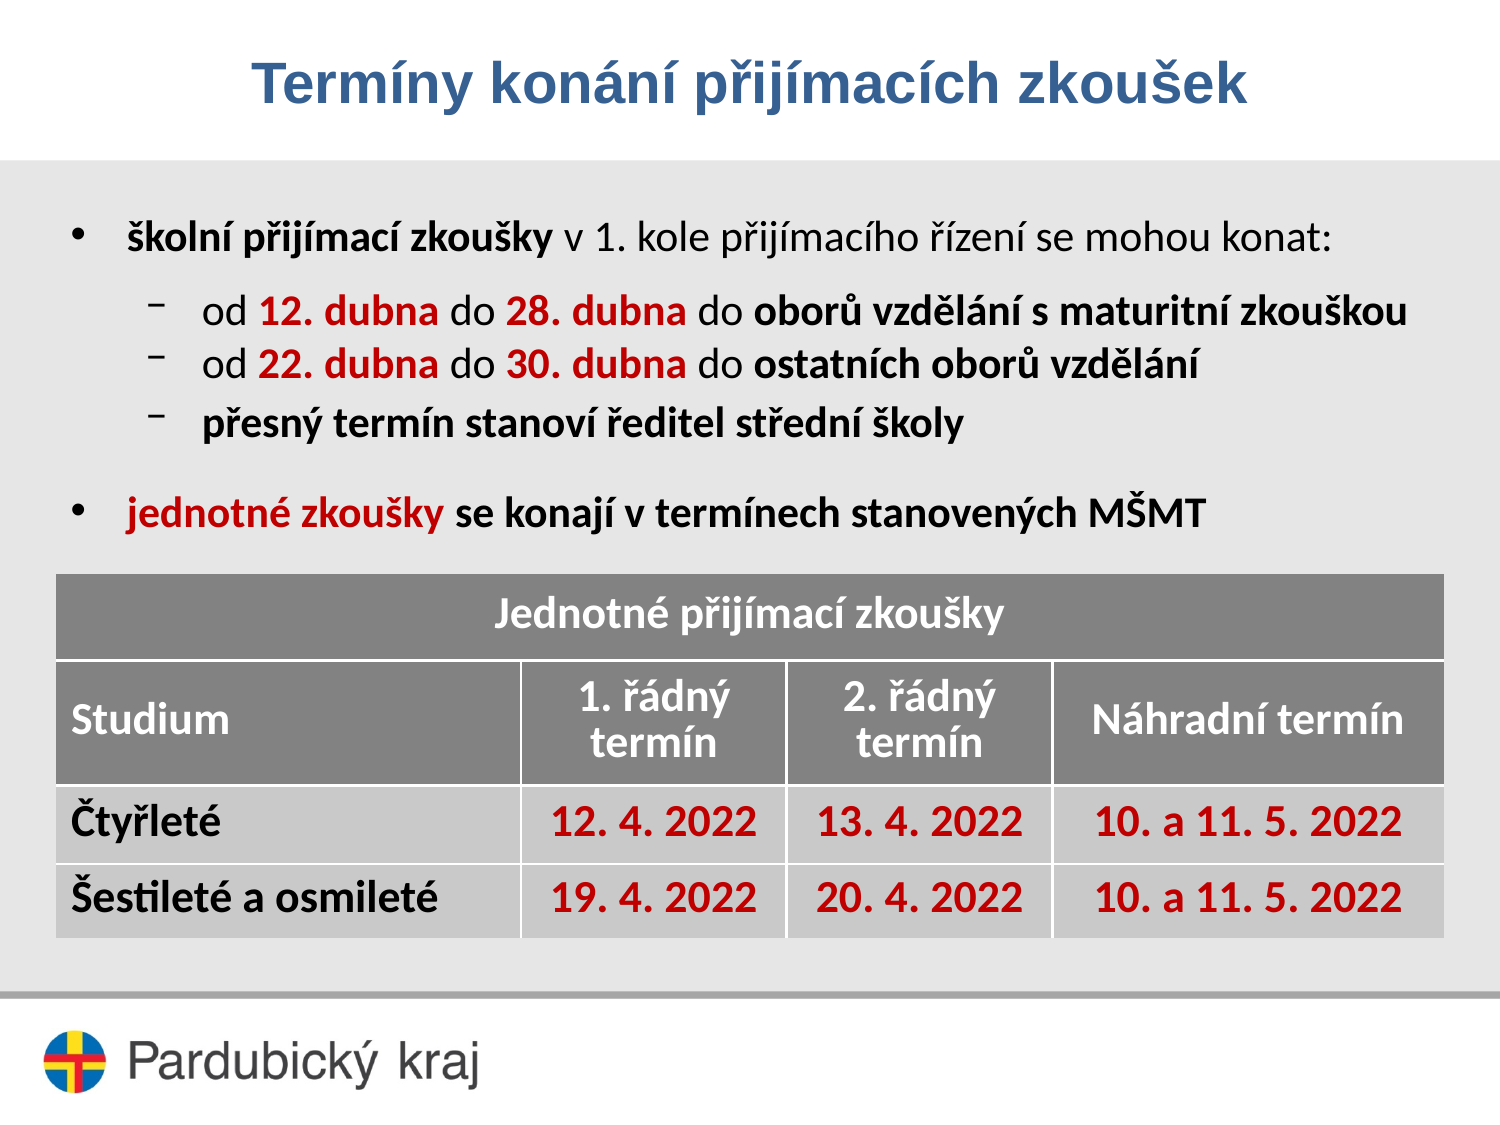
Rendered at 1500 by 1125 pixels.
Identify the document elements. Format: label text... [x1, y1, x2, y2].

table_cell 2. řádný termín [788, 662, 1051, 784]
table_cell 19. 4. 2022 [522, 865, 785, 938]
text_box školní přijímací zkoušky v 1. kole přijímacího řízení se mohou konat: od 12. dubna do 28. dubna do oborů vzdělání s maturitní zkouškou od 22. dubna do 30. dubna do ostatních oborů vzdělání přesný termín stanoví ředitel střední školy jednotné zkoušky se konají v termínech stanovených MŠMT [55, 200, 1444, 594]
table_cell Studium [56, 662, 520, 784]
table_header Jednotné přijímací zkoušky [56, 574, 1444, 659]
table_cell 12. 4. 2022 [522, 787, 785, 863]
table_cell 10. a 11. 5. 2022 [1054, 787, 1444, 863]
title Termíny konání přijímacích zkoušek [112, 0, 1388, 161]
table_cell Náhradní termín [1054, 662, 1444, 784]
text_box [0, 0, 1500, 162]
picture [41, 1028, 479, 1094]
table_cell 20. 4. 2022 [788, 865, 1051, 938]
table_cell 13. 4. 2022 [788, 787, 1051, 863]
text_box [0, 1001, 1500, 1125]
table_cell Čtyřleté [56, 787, 520, 863]
table_cell Šestileté a osmileté [56, 865, 520, 938]
table_cell 10. a 11. 5. 2022 [1054, 865, 1444, 938]
text_box [0, 989, 1500, 1001]
table_cell 1. řádný termín [522, 662, 785, 784]
